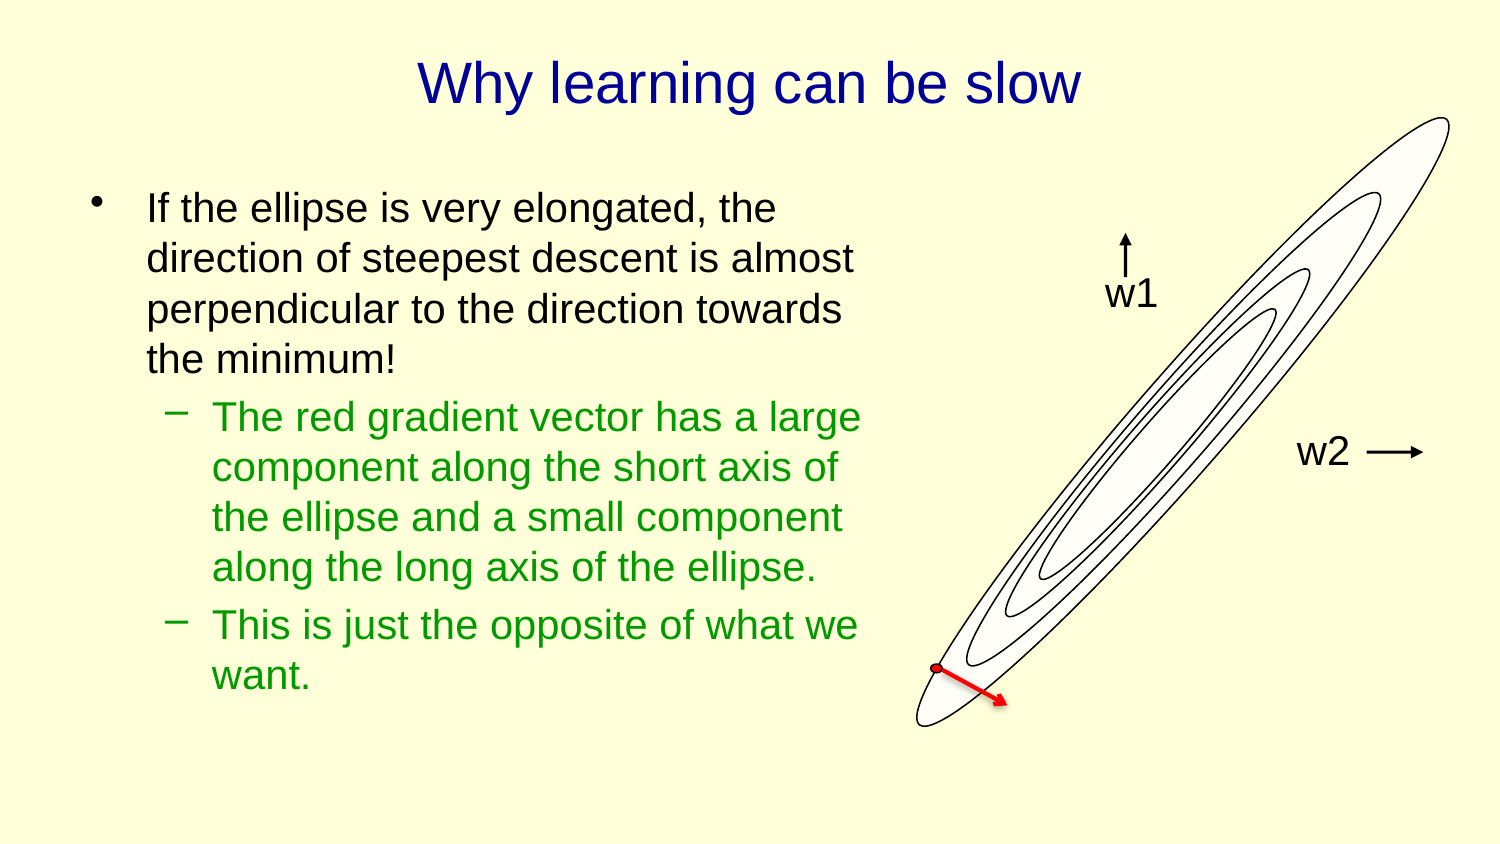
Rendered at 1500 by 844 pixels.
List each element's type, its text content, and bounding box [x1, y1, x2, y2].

text_box [1366, 445, 1424, 459]
text_box w2 [1282, 415, 1366, 481]
text_box [1005, 268, 1310, 617]
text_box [942, 669, 1008, 706]
text_box [1039, 308, 1277, 580]
title Why learning can be slow [75, 9, 1425, 151]
text_box [930, 664, 942, 673]
text_box w1 [1090, 258, 1174, 323]
text_box [916, 673, 953, 727]
text_box [939, 117, 1449, 670]
text_box [1119, 232, 1132, 278]
text_box [966, 192, 1381, 666]
list If the ellipse is very elongated, the direction of steepest descent is almost perpendicular to the direction towards the minimum! The red gradient vector has a large component along the short axis of the ellipse and a small component along the long axis of the ellipse. This is just the opposite of what we want. [75, 173, 898, 777]
